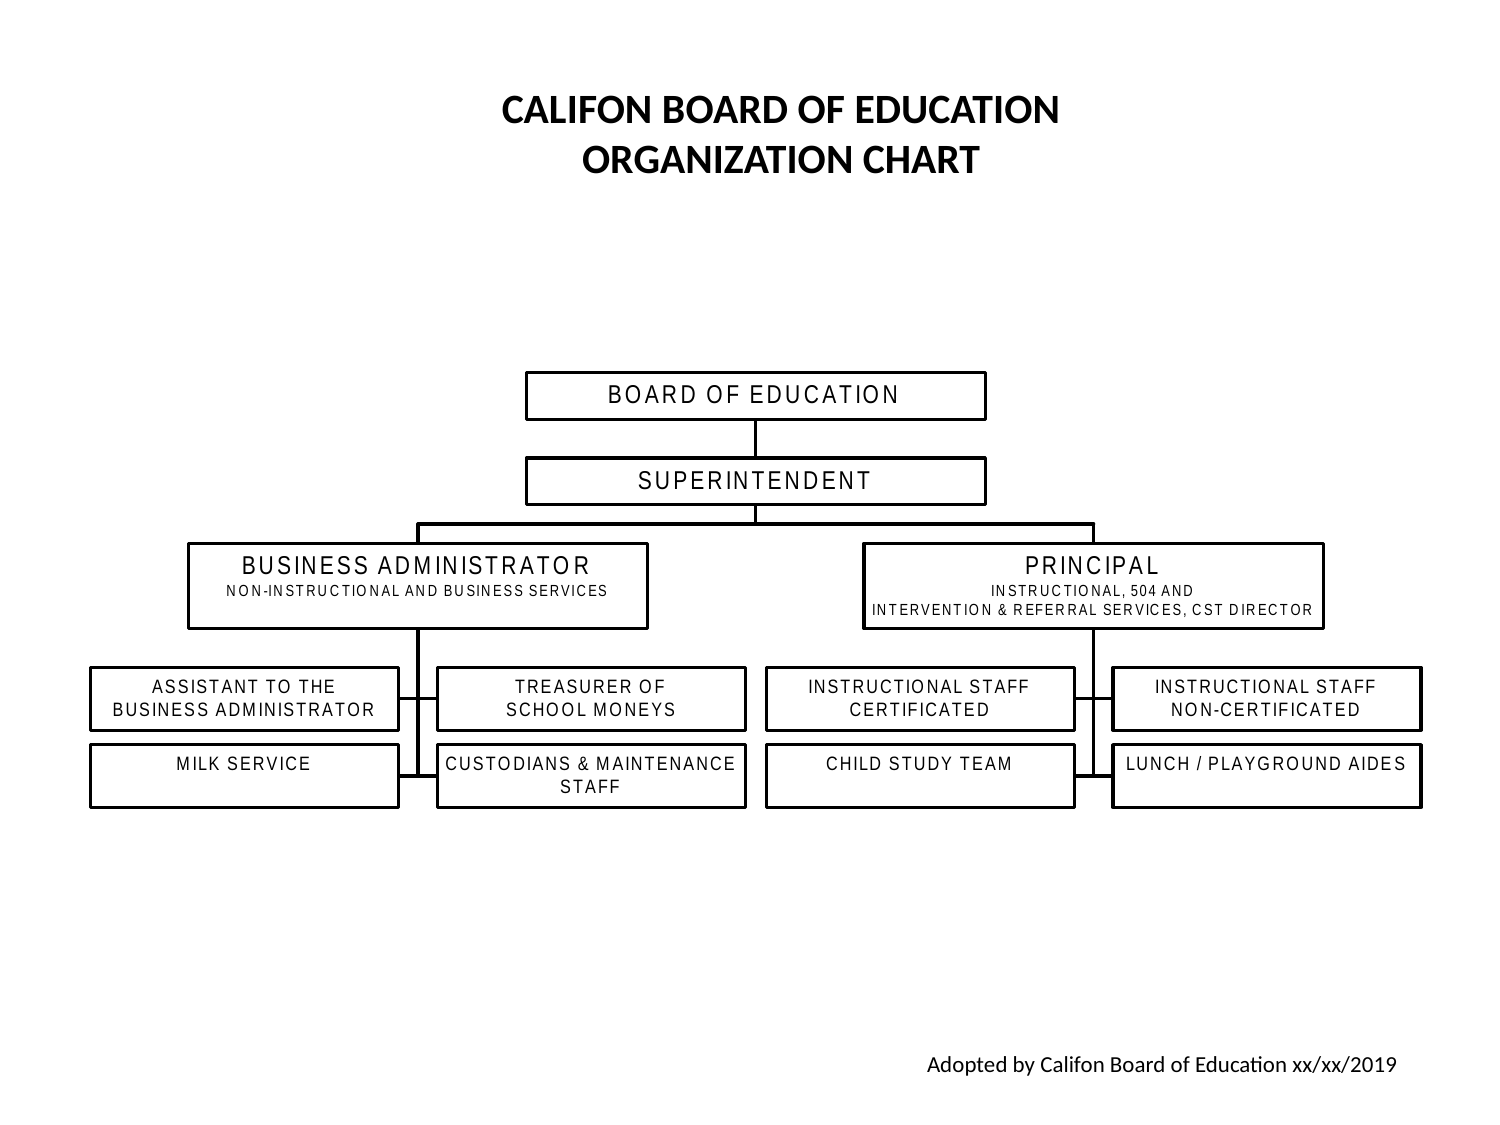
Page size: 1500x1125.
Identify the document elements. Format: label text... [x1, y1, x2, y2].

text_box CALIFON BOARD OF EDUCATION ORGANIZATION CHART [362, 74, 1200, 190]
text_box Adopted by Califon Board of Education xx/xx/2019 [887, 1042, 1438, 1085]
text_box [86, 368, 1426, 812]
